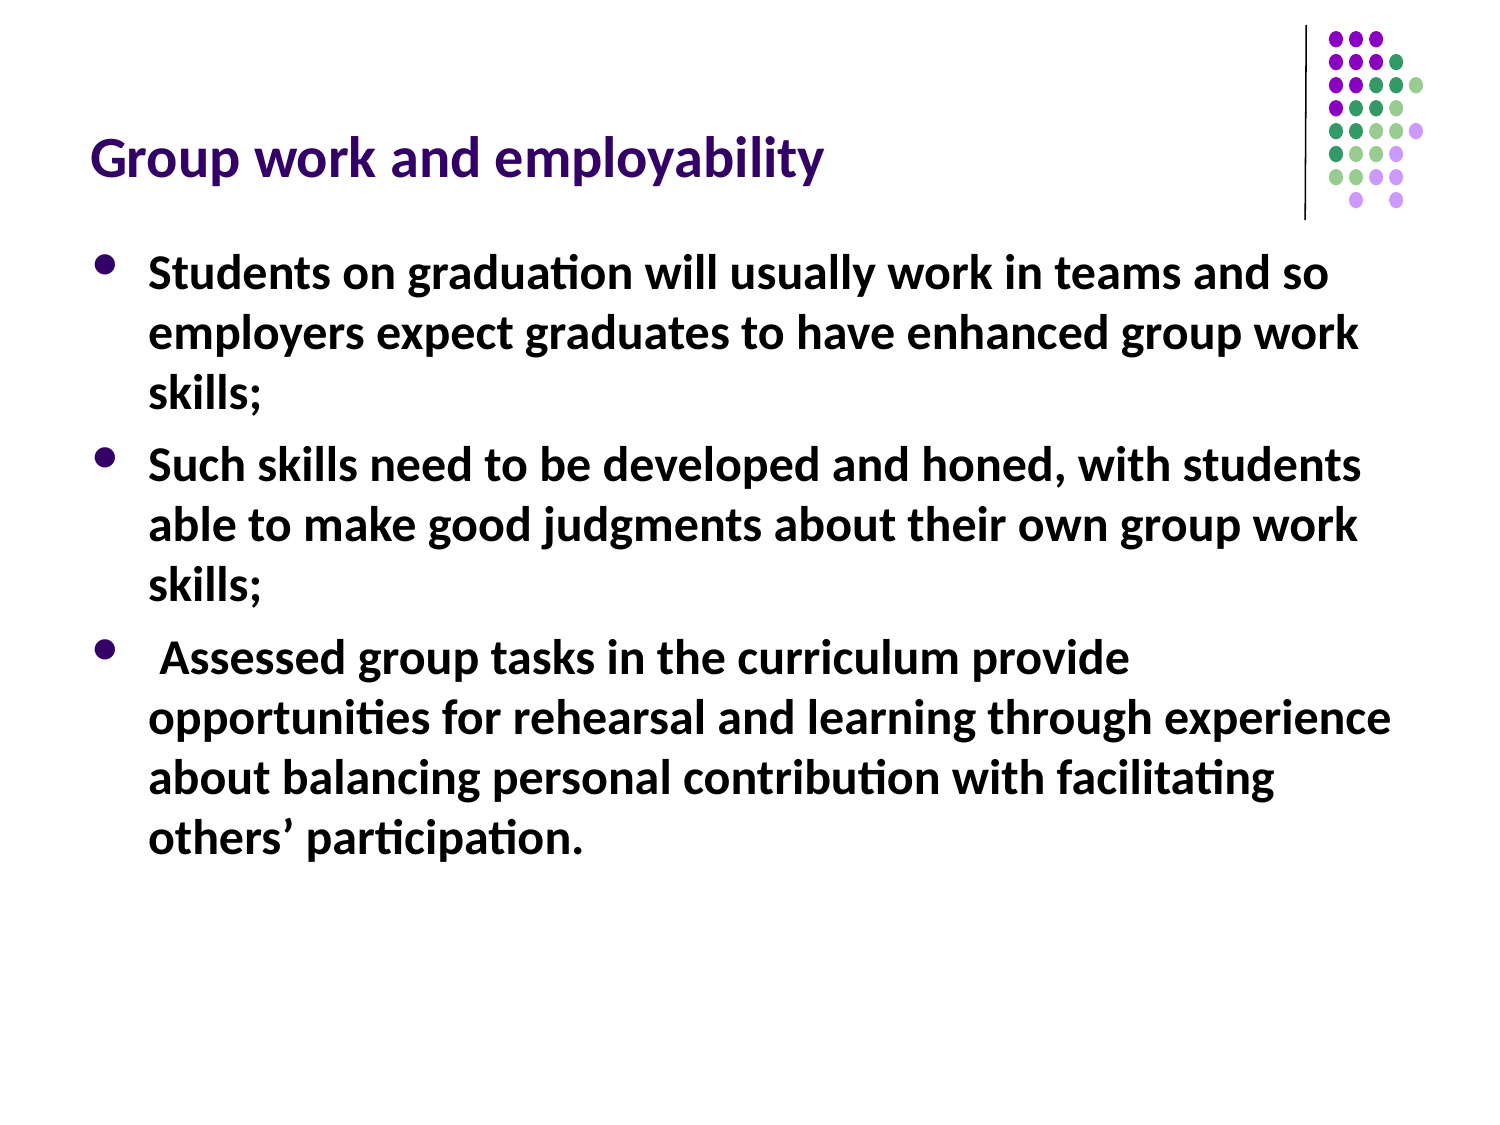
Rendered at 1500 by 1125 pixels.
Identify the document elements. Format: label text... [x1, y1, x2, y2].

list Students on graduation will usually work in teams and so employers expect graduates to have enhanced group work skills; Such skills need to be developed and honed, with students able to make good judgments about their own group work skills; Assessed group tasks in the curriculum provide opportunities for rehearsal and learning through experience about balancing personal contribution with facilitating others’ participation. [76, 231, 1427, 1018]
title Group work and employability [75, 20, 1313, 197]
